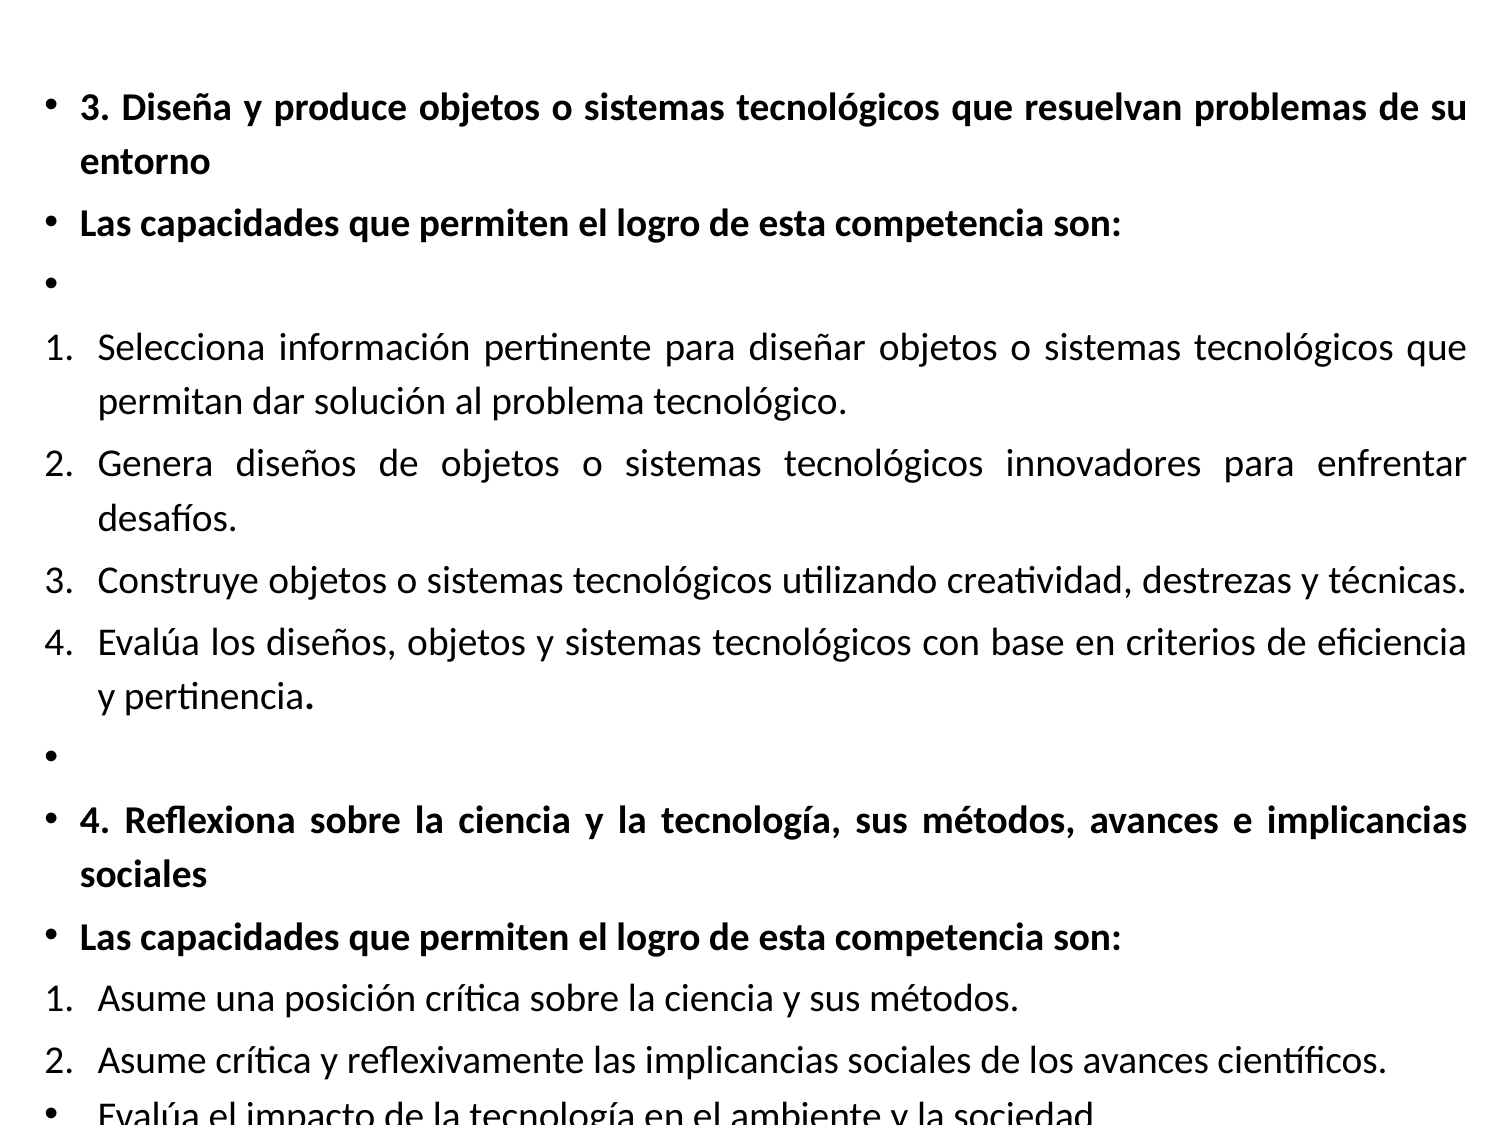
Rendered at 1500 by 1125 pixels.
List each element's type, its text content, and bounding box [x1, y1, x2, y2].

list 3. Diseña y produce objetos o sistemas tecnológicos que resuelvan problemas de su entorno Las capacidades que permiten el logro de esta competencia son: Selecciona información pertinente para diseñar objetos o sistemas tecnológicos que permitan dar solución al problema tecnológico. Genera diseños de objetos o sistemas tecnológicos innovadores para enfrentar desafíos. Construye objetos o sistemas tecnológicos utilizando creatividad, destrezas y técnicas. Evalúa los diseños, objetos y sistemas tecnológicos con base en criterios de eficiencia y pertinencia. 4. Reflexiona sobre la ciencia y la tecnología, sus métodos, avances e implicancias sociales Las capacidades que permiten el logro de esta competencia son: Asume una posición crítica sobre la ciencia y sus métodos. Asume crítica y reflexivamente las implicancias sociales de los avances científicos. Evalúa el impacto de la tecnología en el ambiente y la sociedad [29, 66, 1483, 1125]
